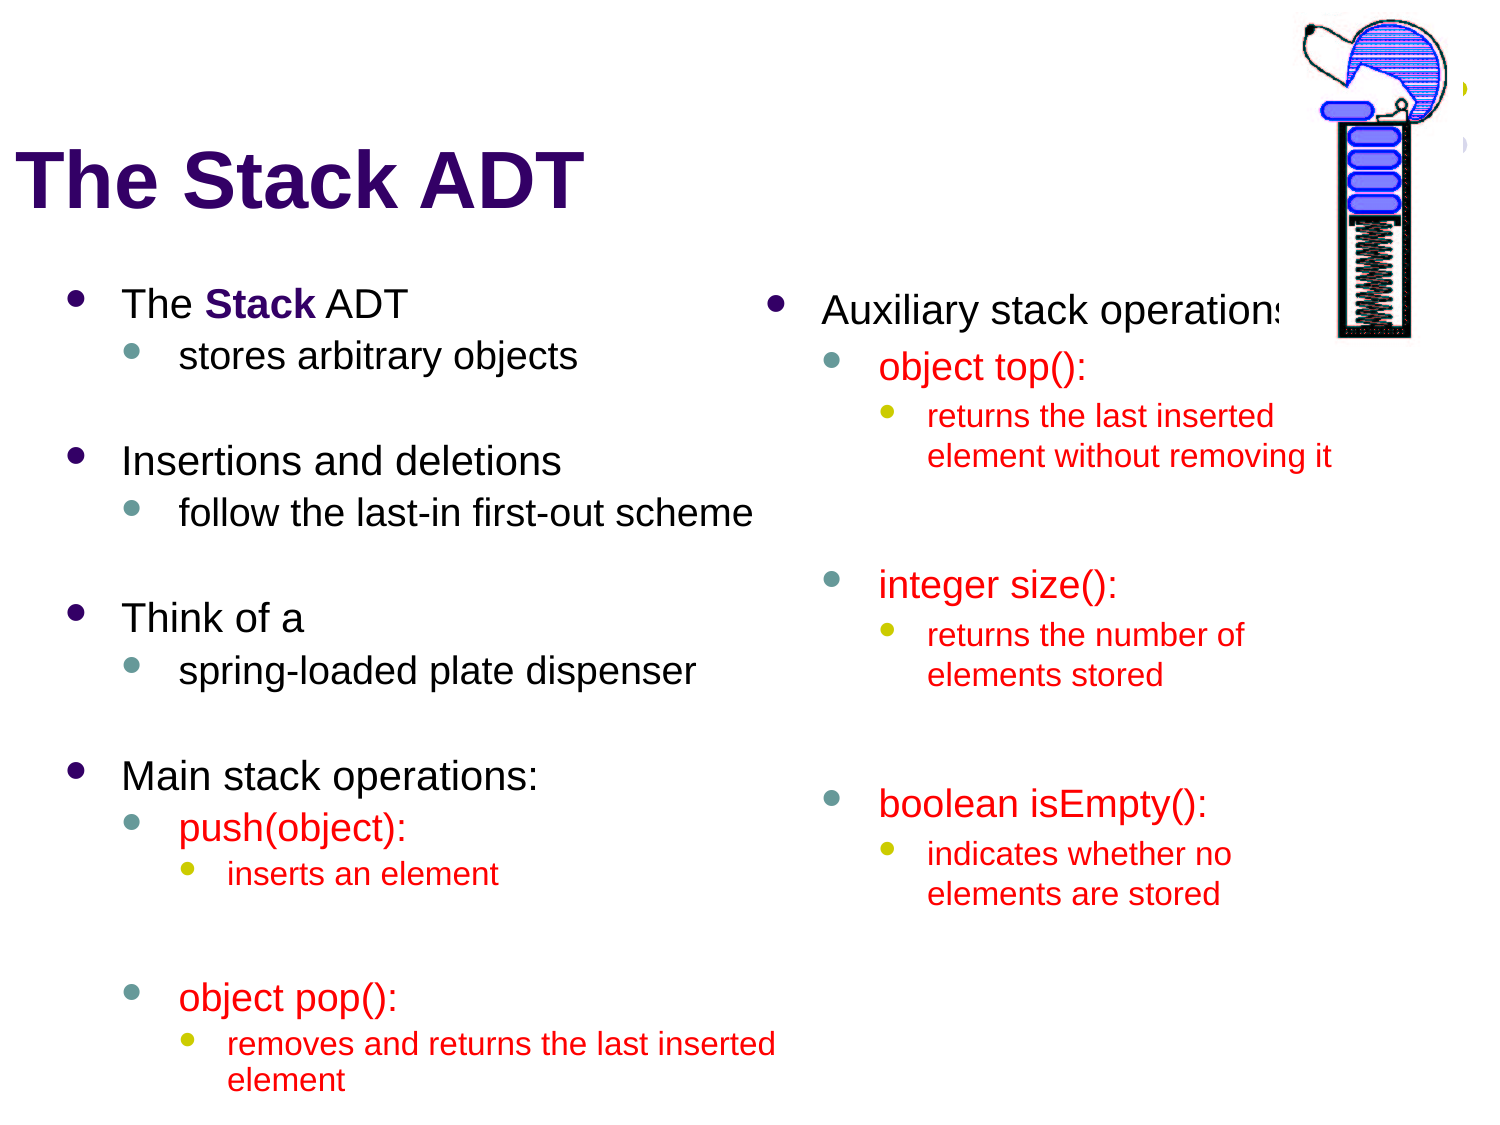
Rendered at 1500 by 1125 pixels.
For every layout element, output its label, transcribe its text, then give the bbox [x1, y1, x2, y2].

list The Stack ADT stores arbitrary objects Insertions and deletions follow the last-in first-out scheme Think of a spring-loaded plate dispenser Main stack operations: push(object): inserts an element object pop(): removes and returns the last inserted element [50, 275, 750, 1125]
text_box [1279, 12, 1463, 347]
list Auxiliary stack operations: object top(): returns the last inserted element without removing it integer size(): returns the number of elements stored boolean isEmpty(): indicates whether no elements are stored [750, 275, 1375, 1125]
title The Stack ADT [0, 0, 1313, 233]
